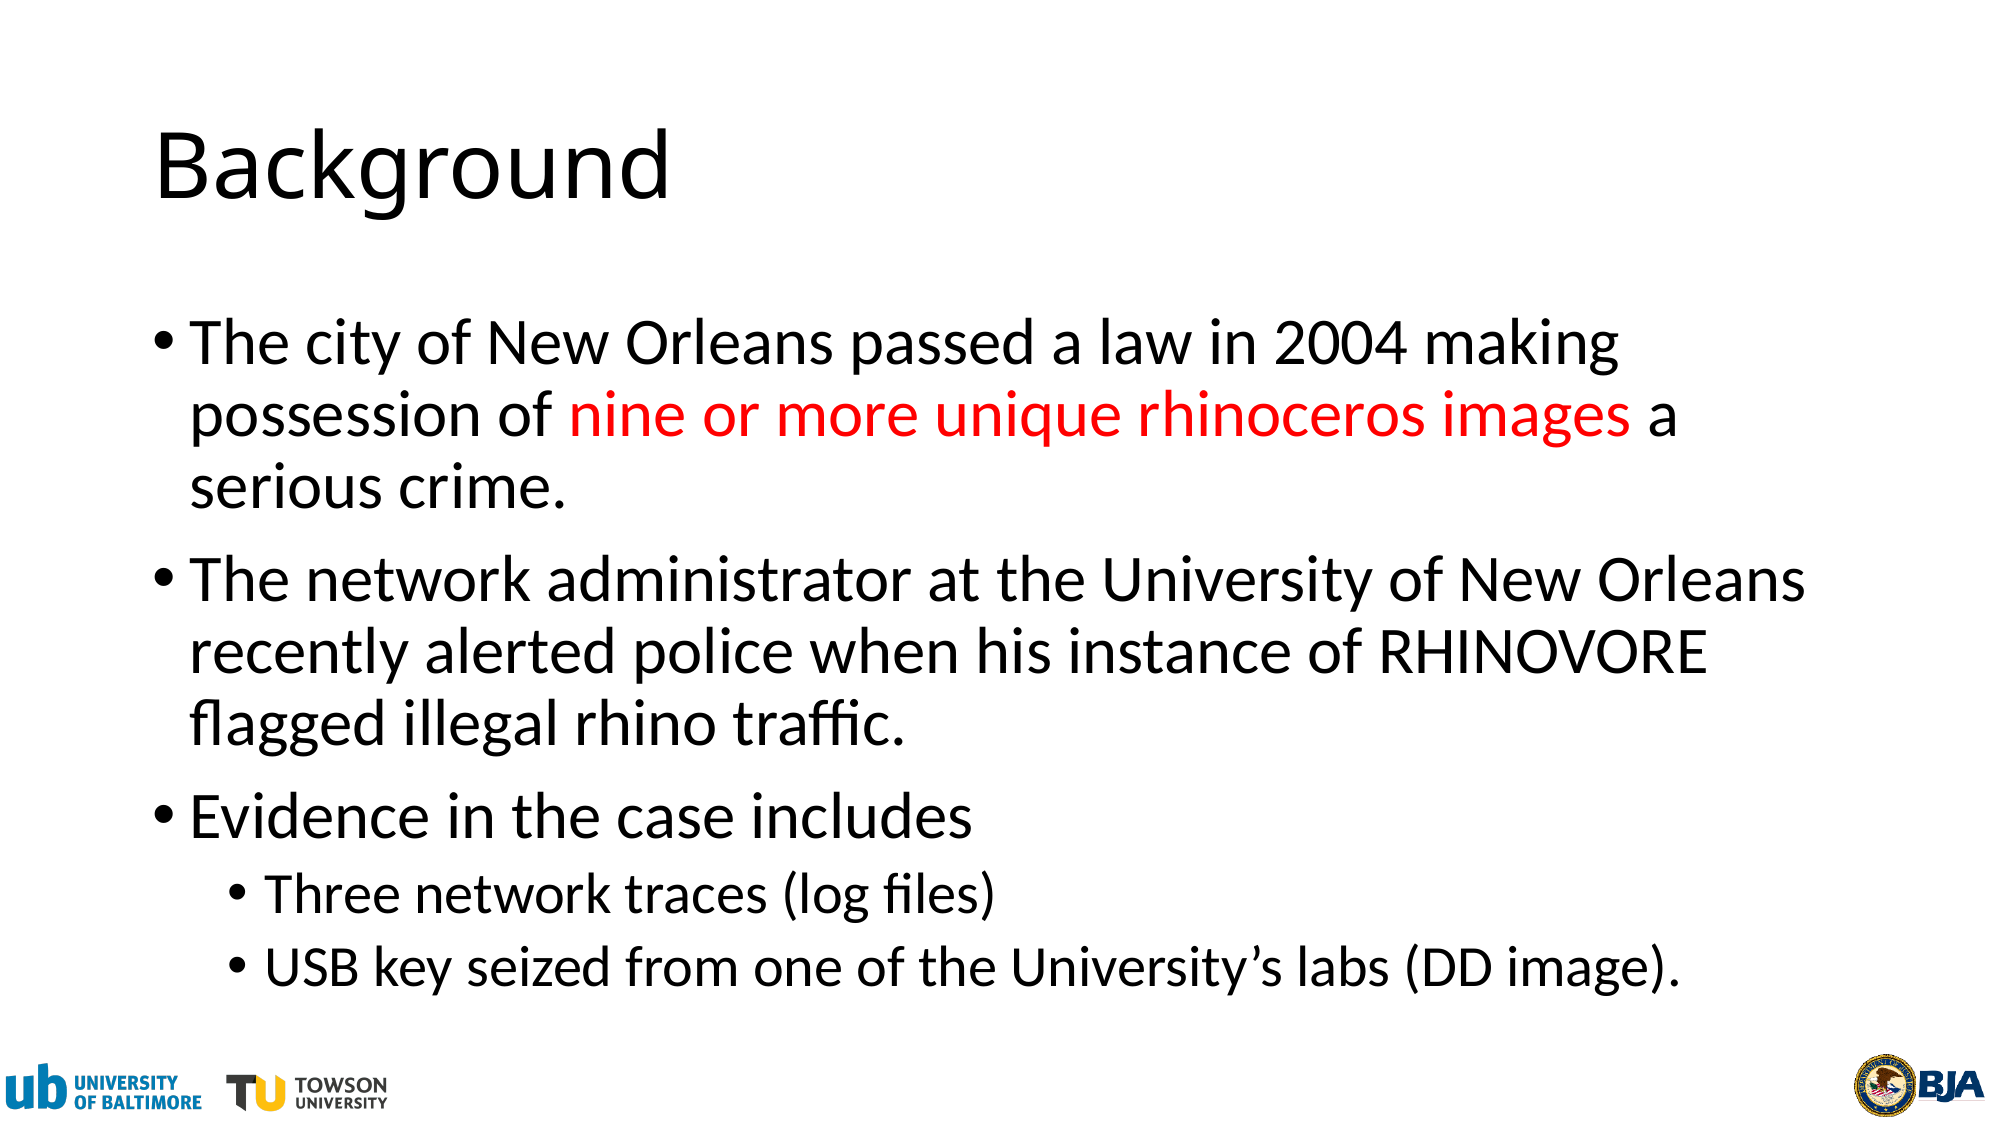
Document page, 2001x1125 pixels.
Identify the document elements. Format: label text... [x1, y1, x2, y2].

picture [1854, 1054, 1986, 1117]
list The city of New Orleans passed a law in 2004 making possession of nine or more unique rhinoceros images a serious crime. The network administrator at the University of New Orleans recently alerted police when his instance of RHINOVORE flagged illegal rhino traffic. Evidence in the case includes Three network traces (log files) USB key seized from one of the University’s labs (DD image). [137, 299, 1844, 1029]
title Background [137, 59, 1863, 278]
picture [0, 1031, 407, 1125]
